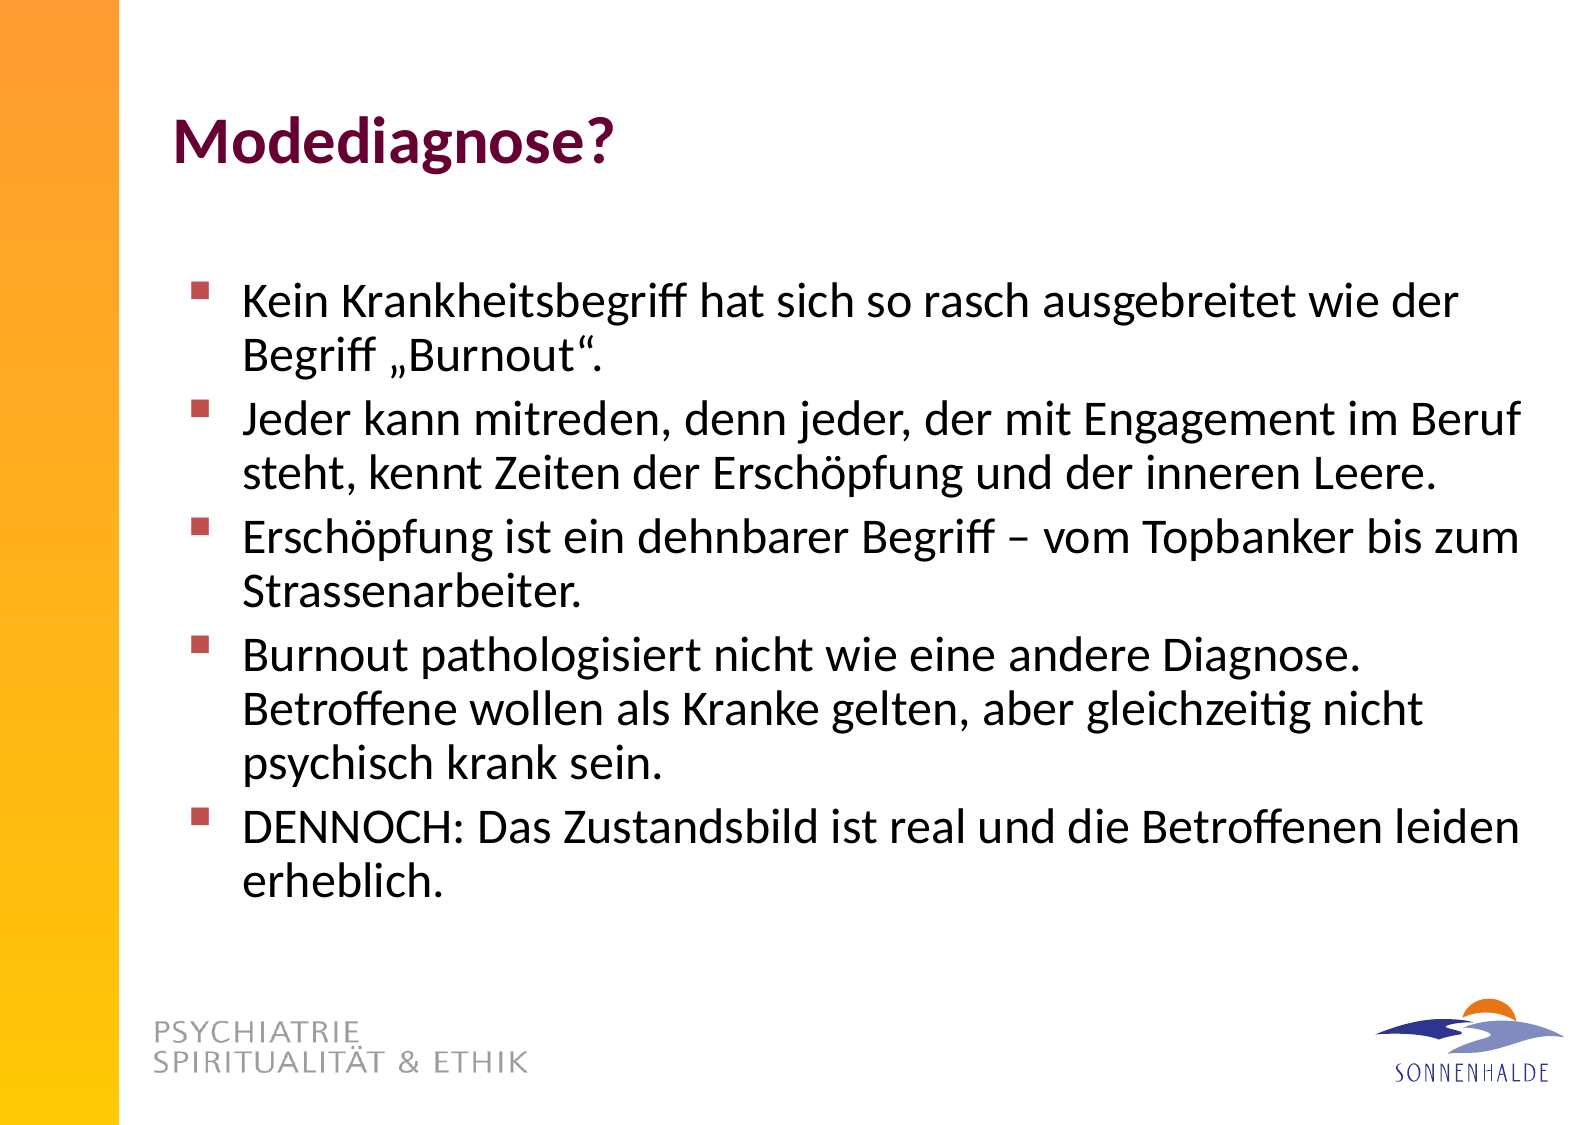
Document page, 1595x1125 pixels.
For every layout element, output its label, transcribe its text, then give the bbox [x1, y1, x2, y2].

title Modediagnose? [157, 66, 1558, 208]
picture [144, 1017, 635, 1075]
list Kein Krankheitsbegriff hat sich so rasch ausgebreitet wie der Begriff „Burnout“. Jeder kann mitreden, denn jeder, der mit Engagement im Beruf steht, kennt Zeiten der Erschöpfung und der inneren Leere. Erschöpfung ist ein dehnbarer Begriff – vom Topbanker bis zum Strassenarbeiter. Burnout pathologisiert nicht wie eine andere Diagnose. Betroffene wollen als Kranke gelten, aber gleichzeitig nicht psychisch krank sein. DENNOCH: Das Zustandsbild ist real und die Betroffenen leiden erheblich. [171, 267, 1551, 1000]
